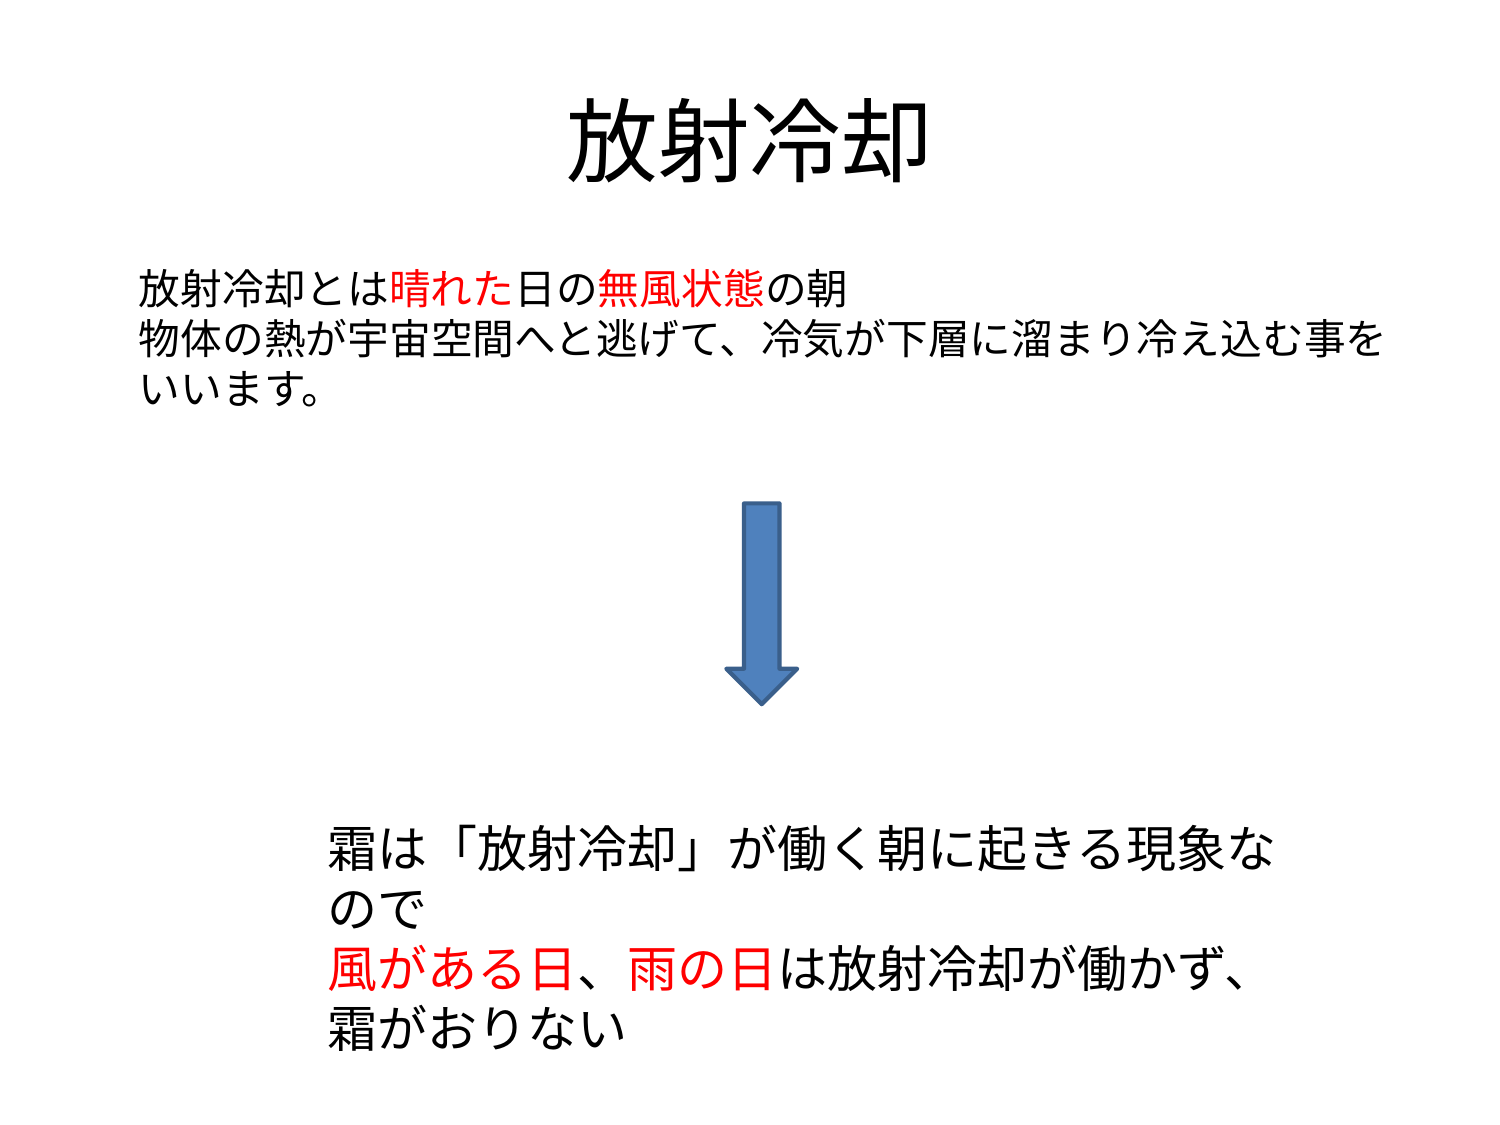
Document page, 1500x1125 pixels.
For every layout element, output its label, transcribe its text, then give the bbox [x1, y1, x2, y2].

text_box 霜は「放射冷却」が働く朝に起きる現象なので 風がある日、雨の日は放射冷却が働かず、霜がおりない [312, 810, 1317, 1066]
title 放射冷却 [75, 45, 1425, 233]
text_box 放射冷却とは晴れた日の無風状態の朝 物体の熱が宇宙空間へと逃げて、冷気が下層に溜まり冷え込む事をいいます。 [123, 255, 1412, 421]
text_box [724, 501, 800, 707]
